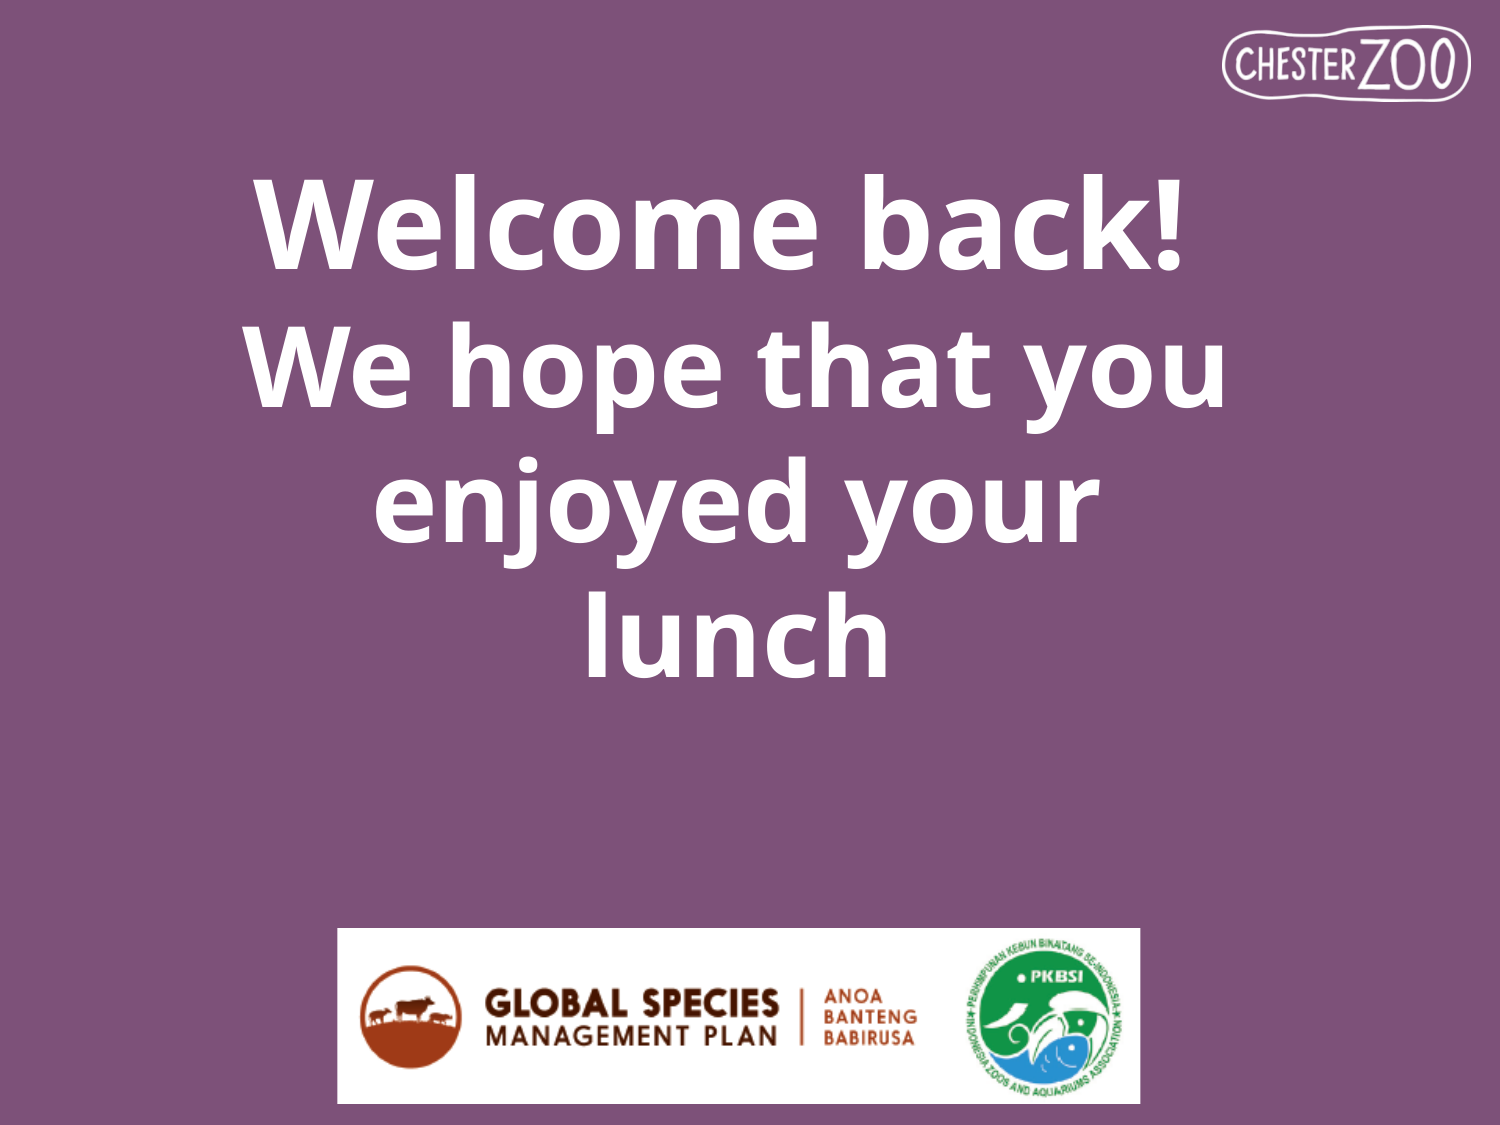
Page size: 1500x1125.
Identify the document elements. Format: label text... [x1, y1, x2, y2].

picture [1222, 25, 1471, 102]
text_box Welcome back! We hope that you enjoyed your lunch [217, 137, 1257, 707]
picture [336, 928, 1141, 1104]
